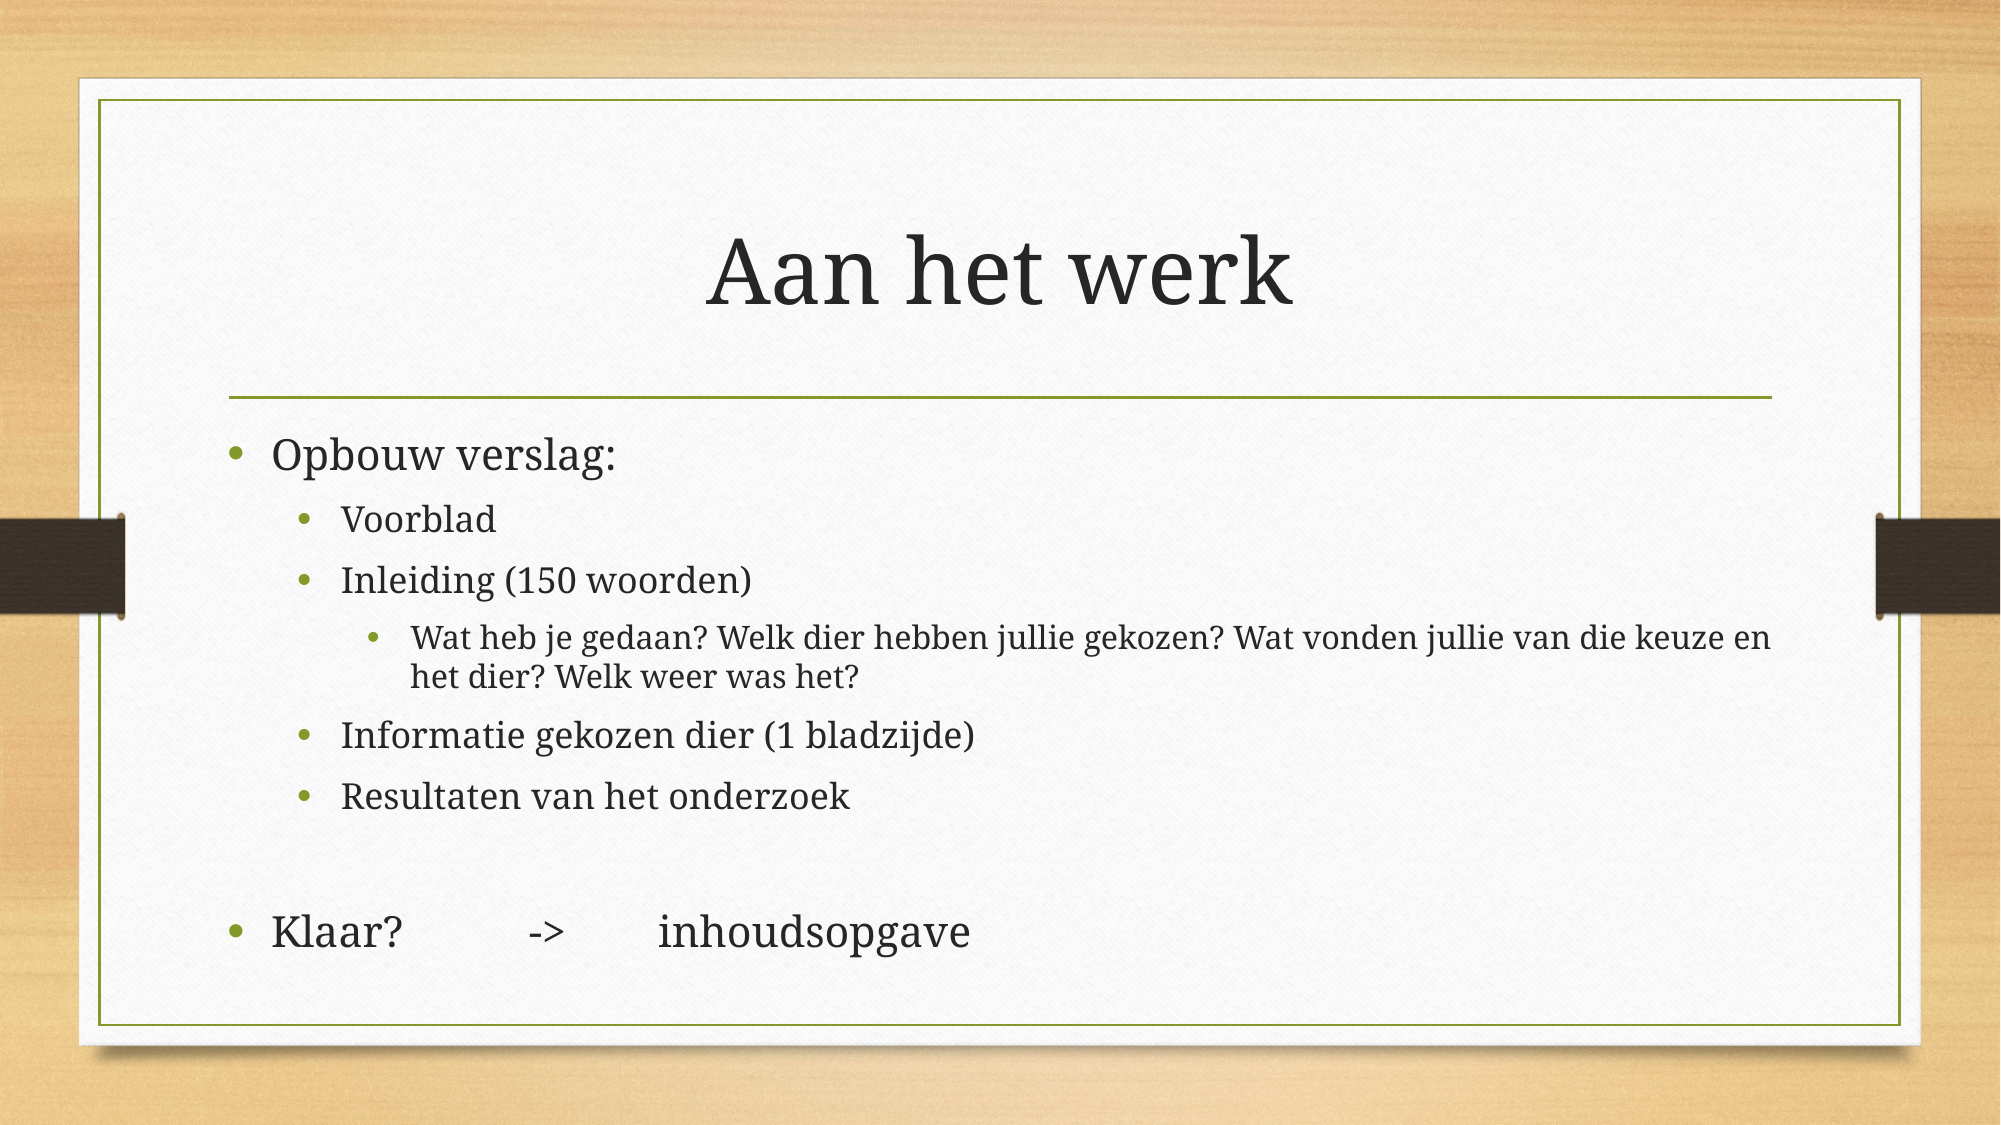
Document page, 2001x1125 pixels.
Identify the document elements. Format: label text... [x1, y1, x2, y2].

list Opbouw verslag: Voorblad Inleiding (150 woorden) Wat heb je gedaan? Welk dier hebben jullie gekozen? Wat vonden jullie van die keuze en het dier? Welk weer was het? Informatie gekozen dier (1 bladzijde) Resultaten van het onderzoek Klaar? -> inhoudsopgave [212, 419, 1788, 964]
picture [0, 0, 2001, 1125]
title Aan het werk [212, 161, 1788, 375]
